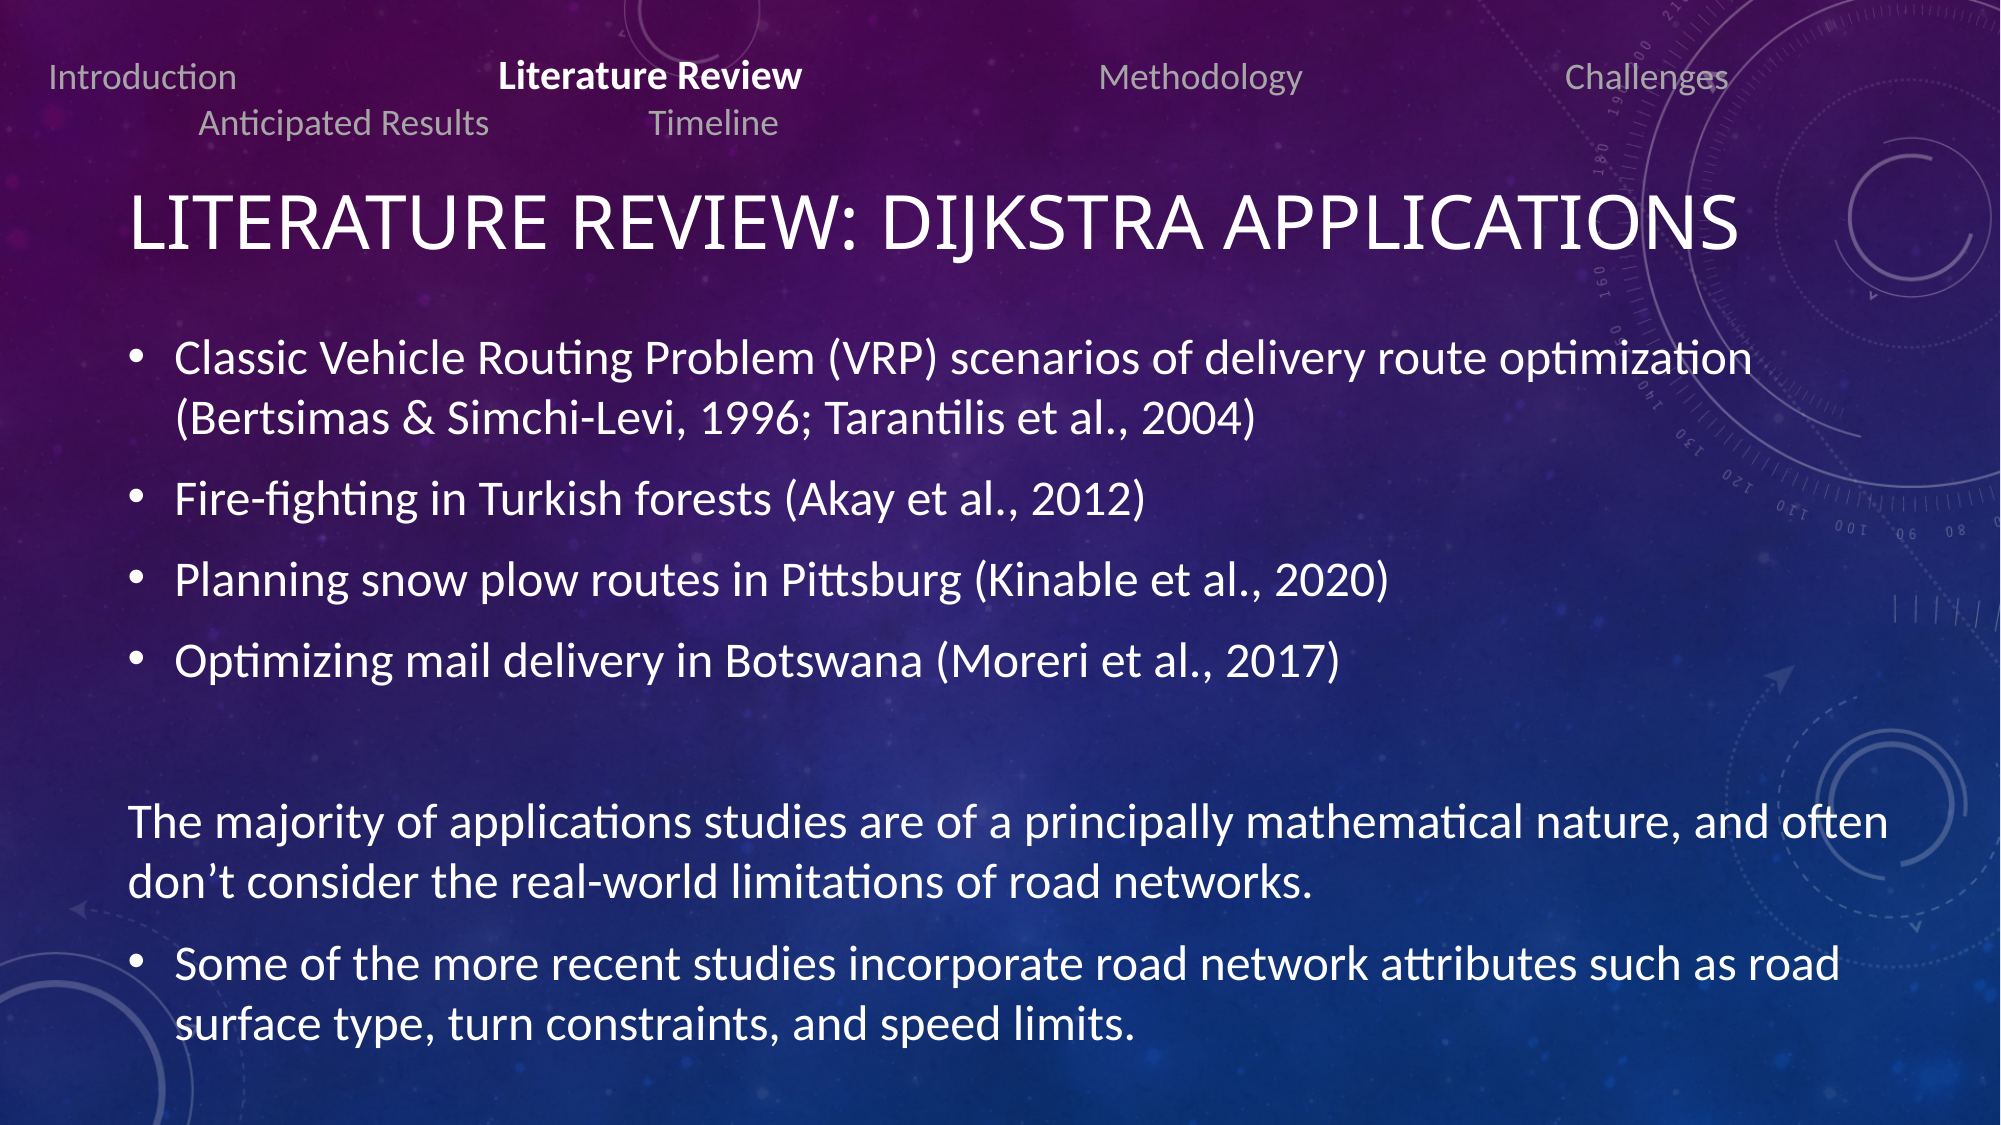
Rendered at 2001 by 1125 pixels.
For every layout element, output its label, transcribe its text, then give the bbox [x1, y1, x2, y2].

list Classic Vehicle Routing Problem (VRP) scenarios of delivery route optimization (Bertsimas & Simchi-Levi, 1996; Tarantilis et al., 2004) Fire-fighting in Turkish forests (Akay et al., 2012) Planning snow plow routes in Pittsburg (Kinable et al., 2020) Optimizing mail delivery in Botswana (Moreri et al., 2017) The majority of applications studies are of a principally mathematical nature, and often don’t consider the real-world limitations of road networks. Some of the more recent studies incorporate road network attributes such as road surface type, turn constraints, and speed limits. [112, 303, 1945, 1072]
picture [0, 0, 2001, 1125]
title Literature review: Dijkstra applications [112, 151, 1775, 303]
text_box Introduction Literature Review Methodology Challenges Anticipated Results Timeline [33, 40, 1945, 151]
